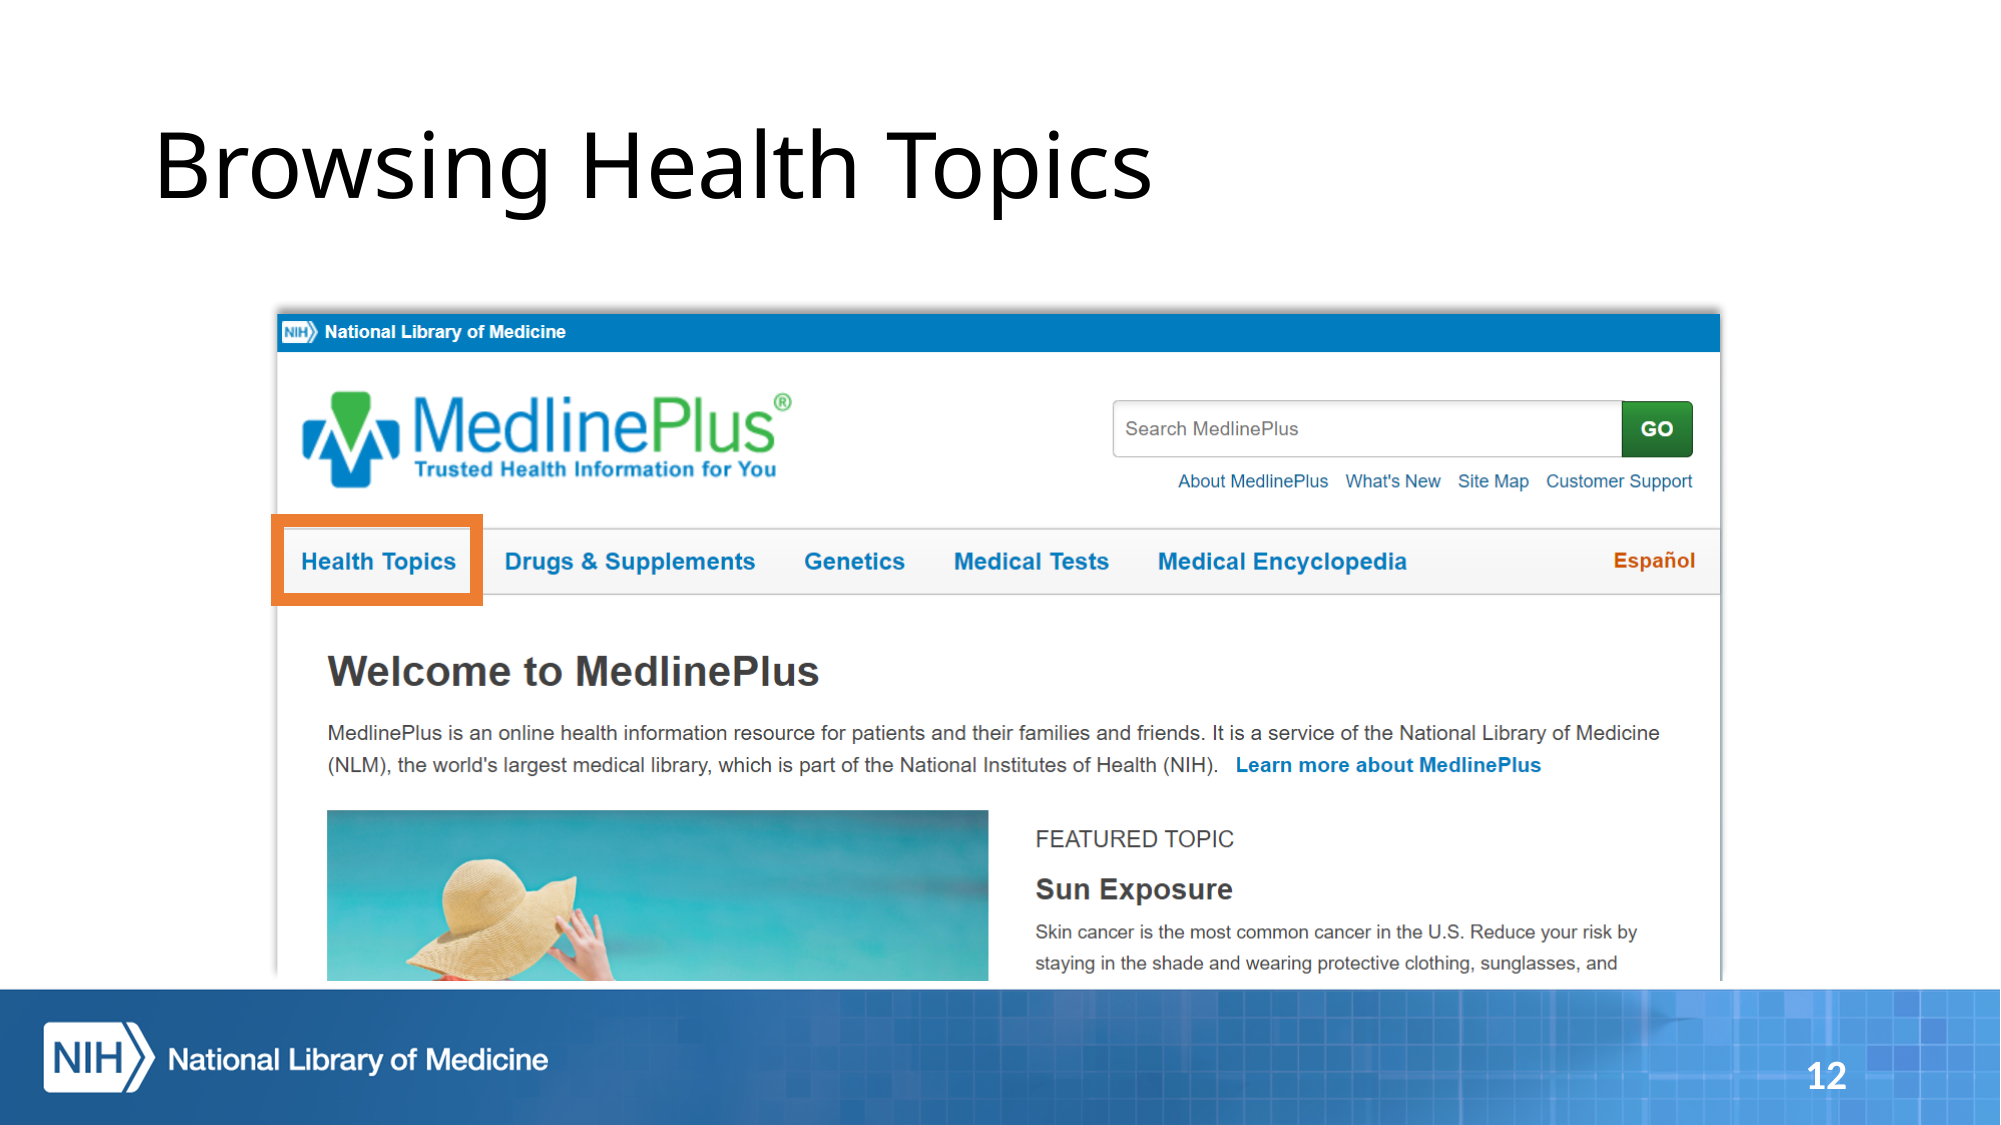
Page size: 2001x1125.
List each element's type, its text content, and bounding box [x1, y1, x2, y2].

title Browsing Health Topics [137, 59, 1863, 278]
slide_number 12 [1412, 1042, 1863, 1103]
picture [0, 0, 2000, 1125]
